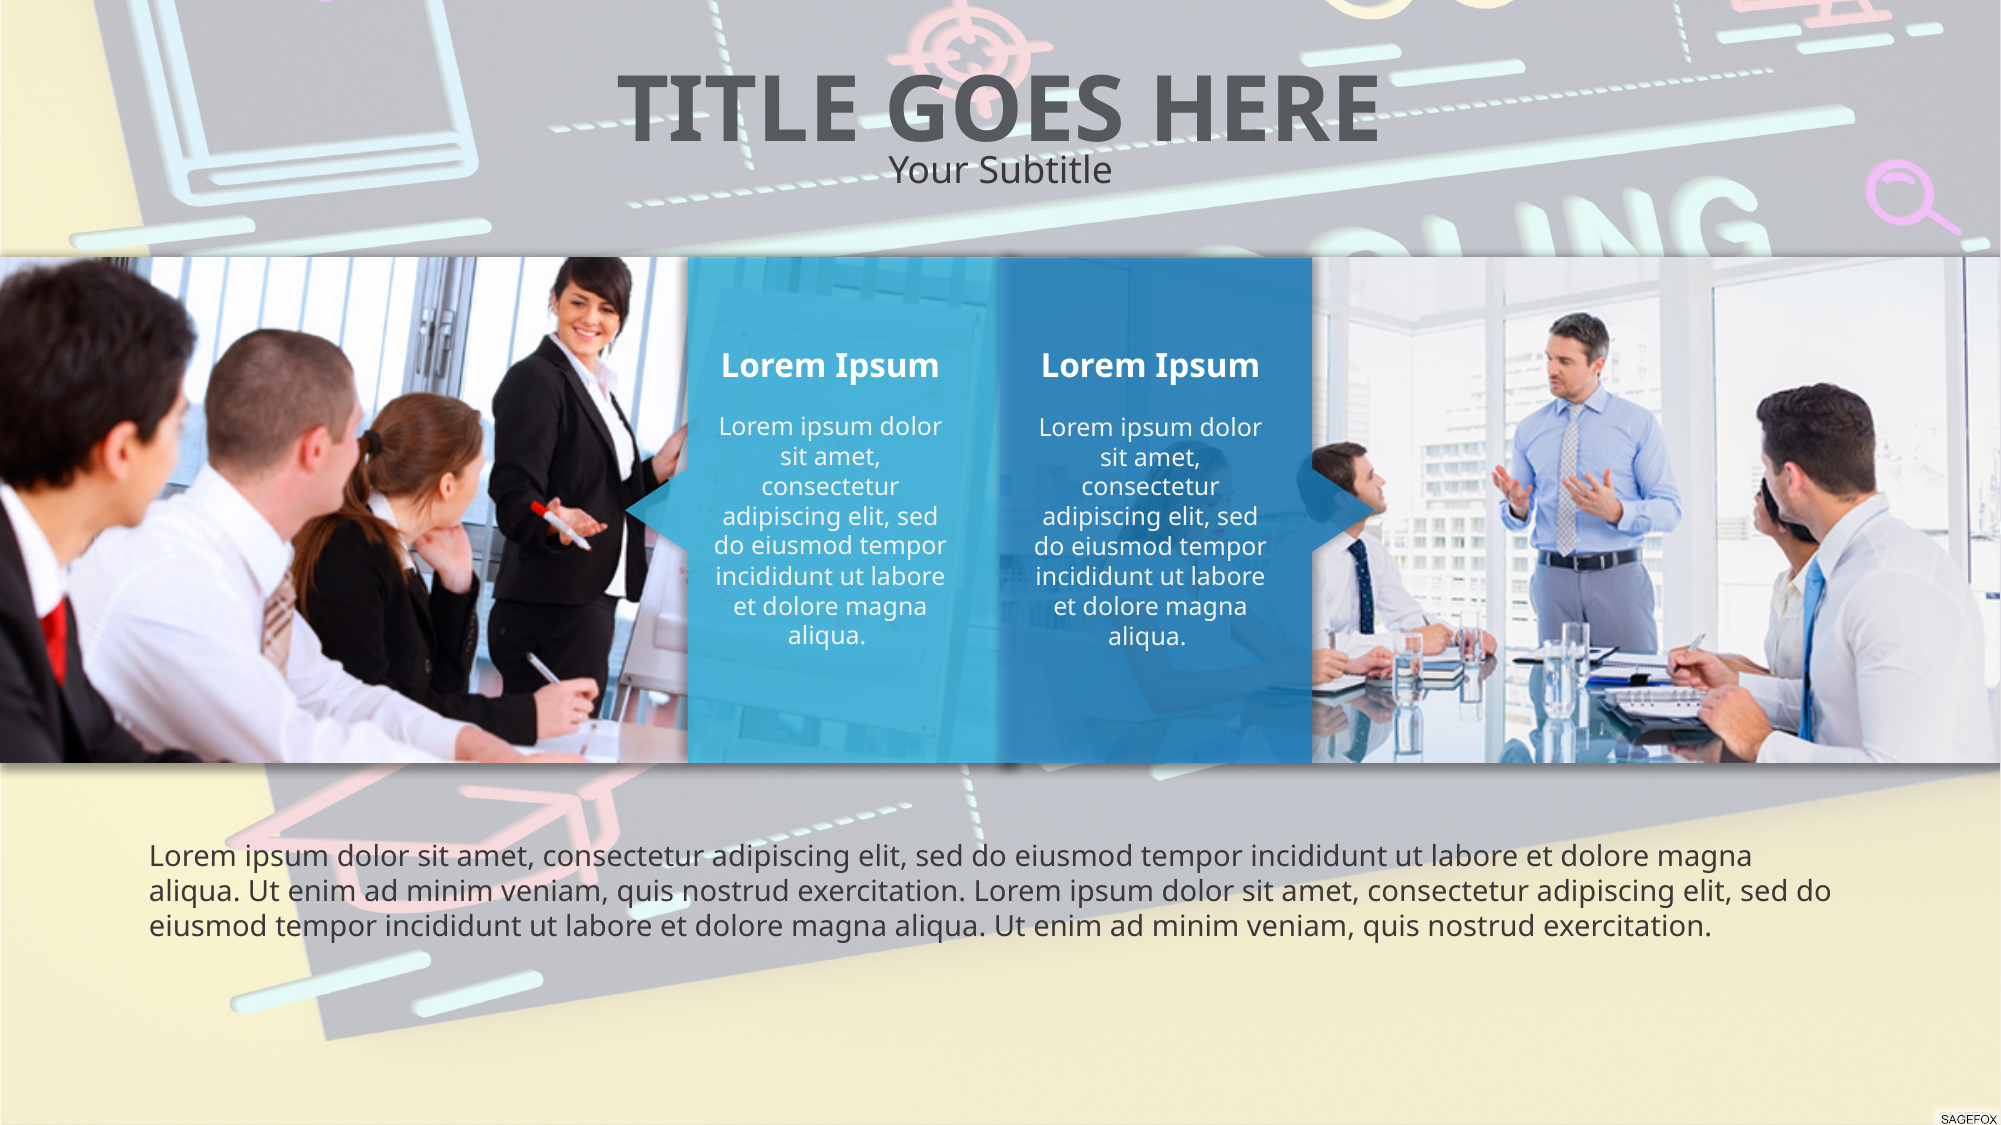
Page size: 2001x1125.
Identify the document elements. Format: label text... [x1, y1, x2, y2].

text_box [1324, 256, 2000, 764]
text_box [0, 256, 675, 764]
picture [1938, 1114, 1999, 1125]
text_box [548, 42, 1452, 199]
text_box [708, 342, 953, 593]
text_box [622, 256, 993, 765]
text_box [1029, 343, 1273, 593]
text_box Lorem ipsum dolor sit amet, consectetur adipiscing elit, sed do eiusmod tempor incididunt ut labore et dolore magna aliqua. Ut enim ad minim veniam, quis nostrud exercitation. Lorem ipsum dolor sit amet, consectetur adipiscing elit, sed do eiusmod tempor incididunt ut labore et dolore magna aliqua. Ut enim ad minim veniam, quis nostrud exercitation. [134, 830, 1866, 950]
text_box [998, 256, 1377, 765]
